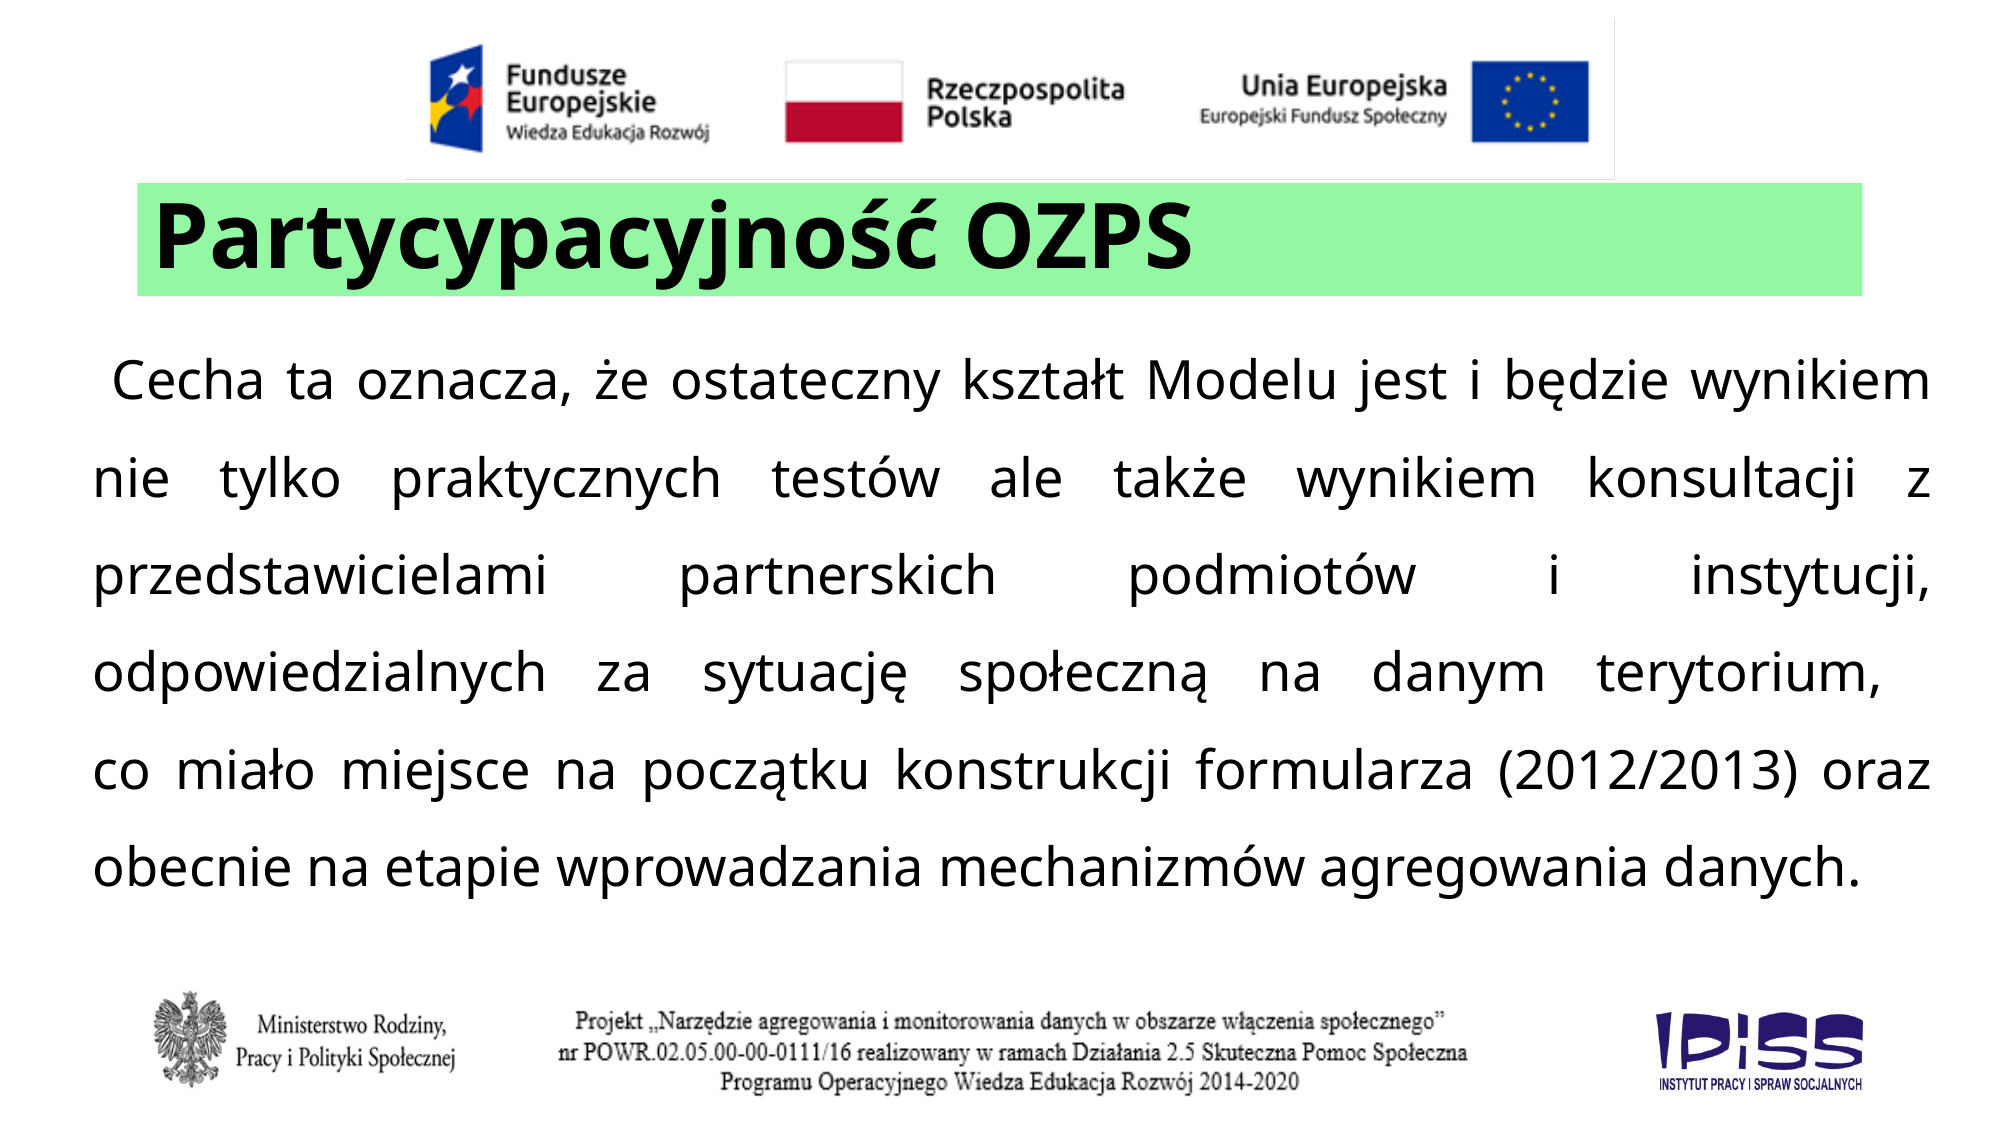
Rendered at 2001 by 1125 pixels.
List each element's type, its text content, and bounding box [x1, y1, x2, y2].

picture [1656, 1012, 1863, 1090]
picture [547, 996, 1475, 1104]
picture [137, 967, 476, 1104]
title Partycypacyjność OZPS [137, 183, 1863, 297]
list Cecha ta oznacza, że ostateczny kształt Modelu jest i będzie wynikiem nie tylko praktycznych testów ale także wynikiem konsultacji z przedstawicielami partnerskich podmiotów i instytucji, odpowiedzialnych za sytuację społeczną na danym terytorium, co miało miejsce na początku konstrukcji formularza (2012/2013) oraz obecnie na etapie wprowadzania mechanizmów agregowania danych. [40, 305, 1949, 967]
picture [405, 18, 1617, 182]
